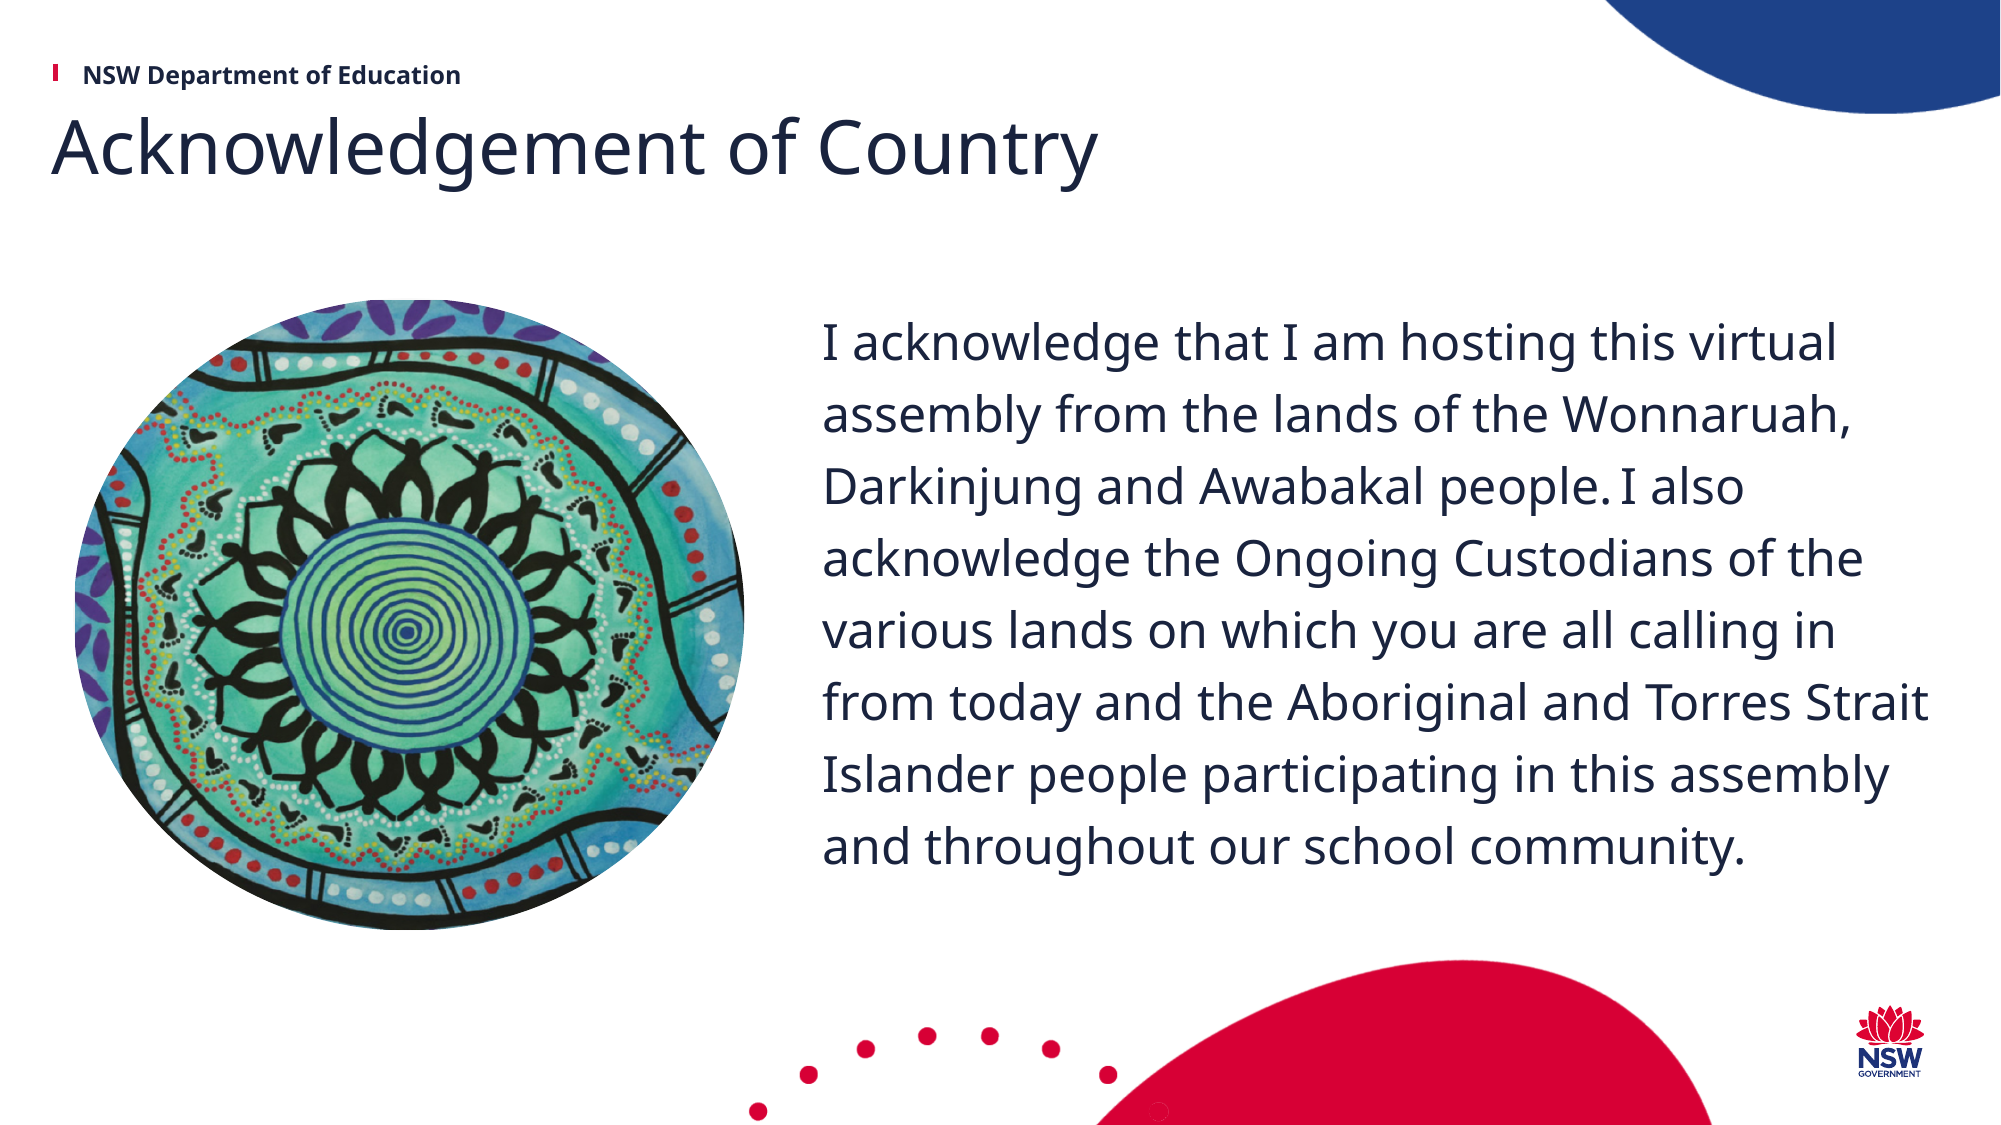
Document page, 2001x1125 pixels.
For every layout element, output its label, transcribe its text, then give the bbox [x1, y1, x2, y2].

list I acknowledge that I am hosting this virtual assembly from the lands of the Wonnaruah, Darkinjung and Awabakal people. I also acknowledge the Ongoing Custodians of the various lands on which you are all calling in from today and the Aboriginal and Torres Strait Islander people participating in this assembly and throughout our school community. [822, 298, 1936, 982]
picture [1478, 0, 2001, 123]
text_box [72, 297, 746, 932]
title Acknowledgement of Country [51, 109, 1936, 192]
picture [636, 982, 1814, 1125]
